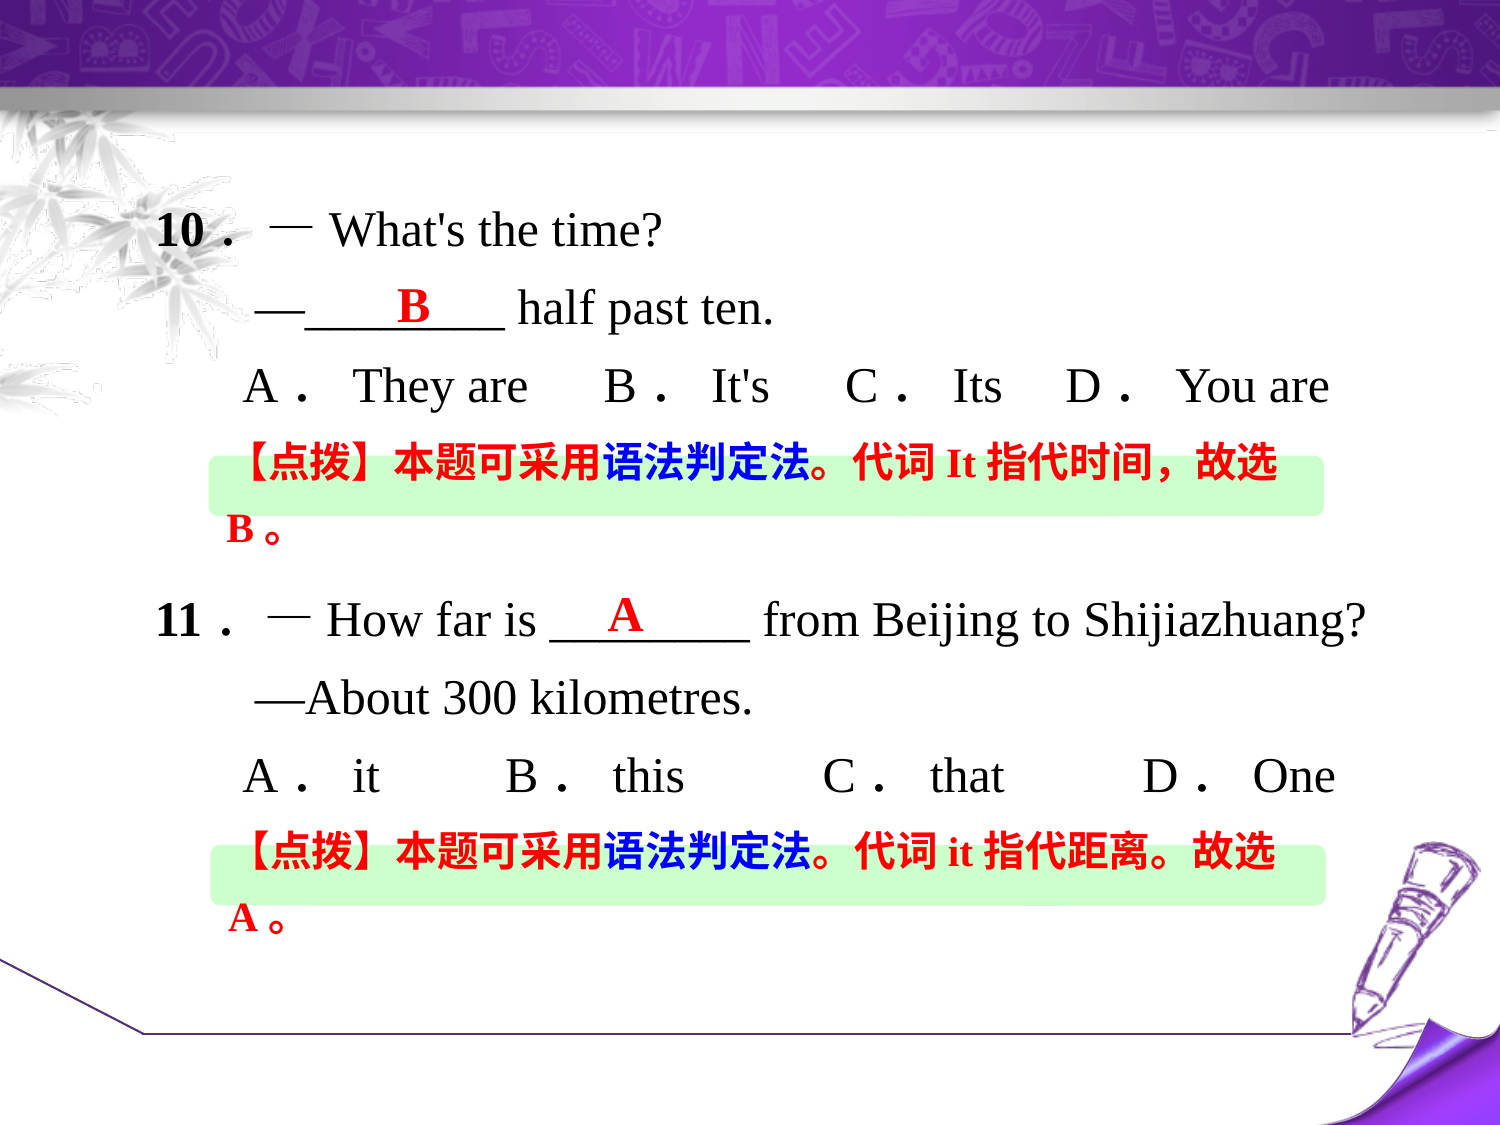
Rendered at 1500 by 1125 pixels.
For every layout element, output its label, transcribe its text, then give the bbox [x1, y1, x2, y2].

picture [1301, 841, 1500, 1125]
text_box A [592, 574, 659, 650]
picture [0, 0, 1500, 417]
text_box 【点拨】本题可采用语法判定法。代词It指代时间，故选B。 [208, 455, 1324, 517]
text_box 10．—What's the time? —________ half past ten. A．They are B．It's C．Its D．You are 11．—How far is ________ from Beijing to Shijiazhuang? —About 300 kilometres. A．it B．this C．that D．One [140, 425, 1409, 888]
text_box 【点拨】本题可采用语法判定法。代词it指代距离。故选A。 [210, 844, 1326, 906]
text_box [0, 957, 145, 1035]
